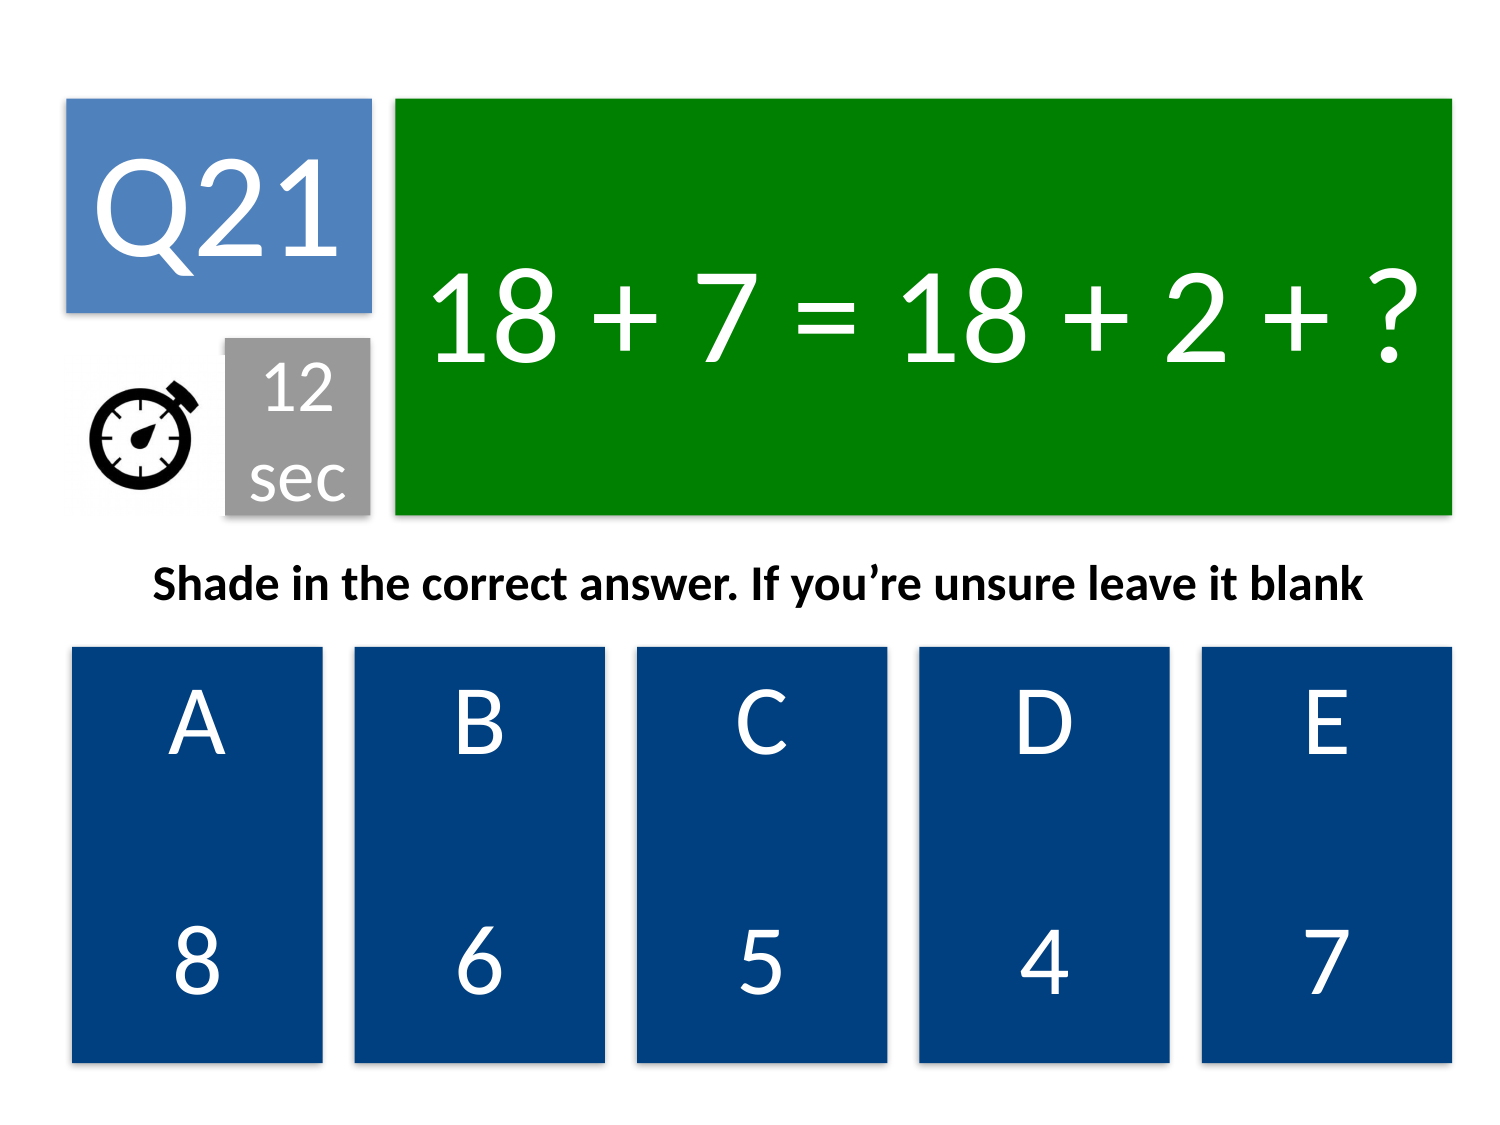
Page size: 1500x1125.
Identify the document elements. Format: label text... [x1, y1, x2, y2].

picture [64, 354, 226, 516]
text_box 12 sec [224, 337, 371, 516]
text_box B 6 [354, 646, 606, 1064]
text_box D 4 [919, 646, 1170, 1064]
text_box Shade in the correct answer. If you’re unsure leave it blank [64, 543, 1453, 618]
text_box Q21 [64, 98, 371, 294]
text_box C 5 [636, 646, 888, 1064]
text_box 18 + 7 = 18 + 2 + ? [395, 98, 1453, 516]
text_box A 8 [71, 646, 323, 1064]
text_box E 7 [1201, 646, 1453, 1064]
text_box [66, 98, 373, 314]
